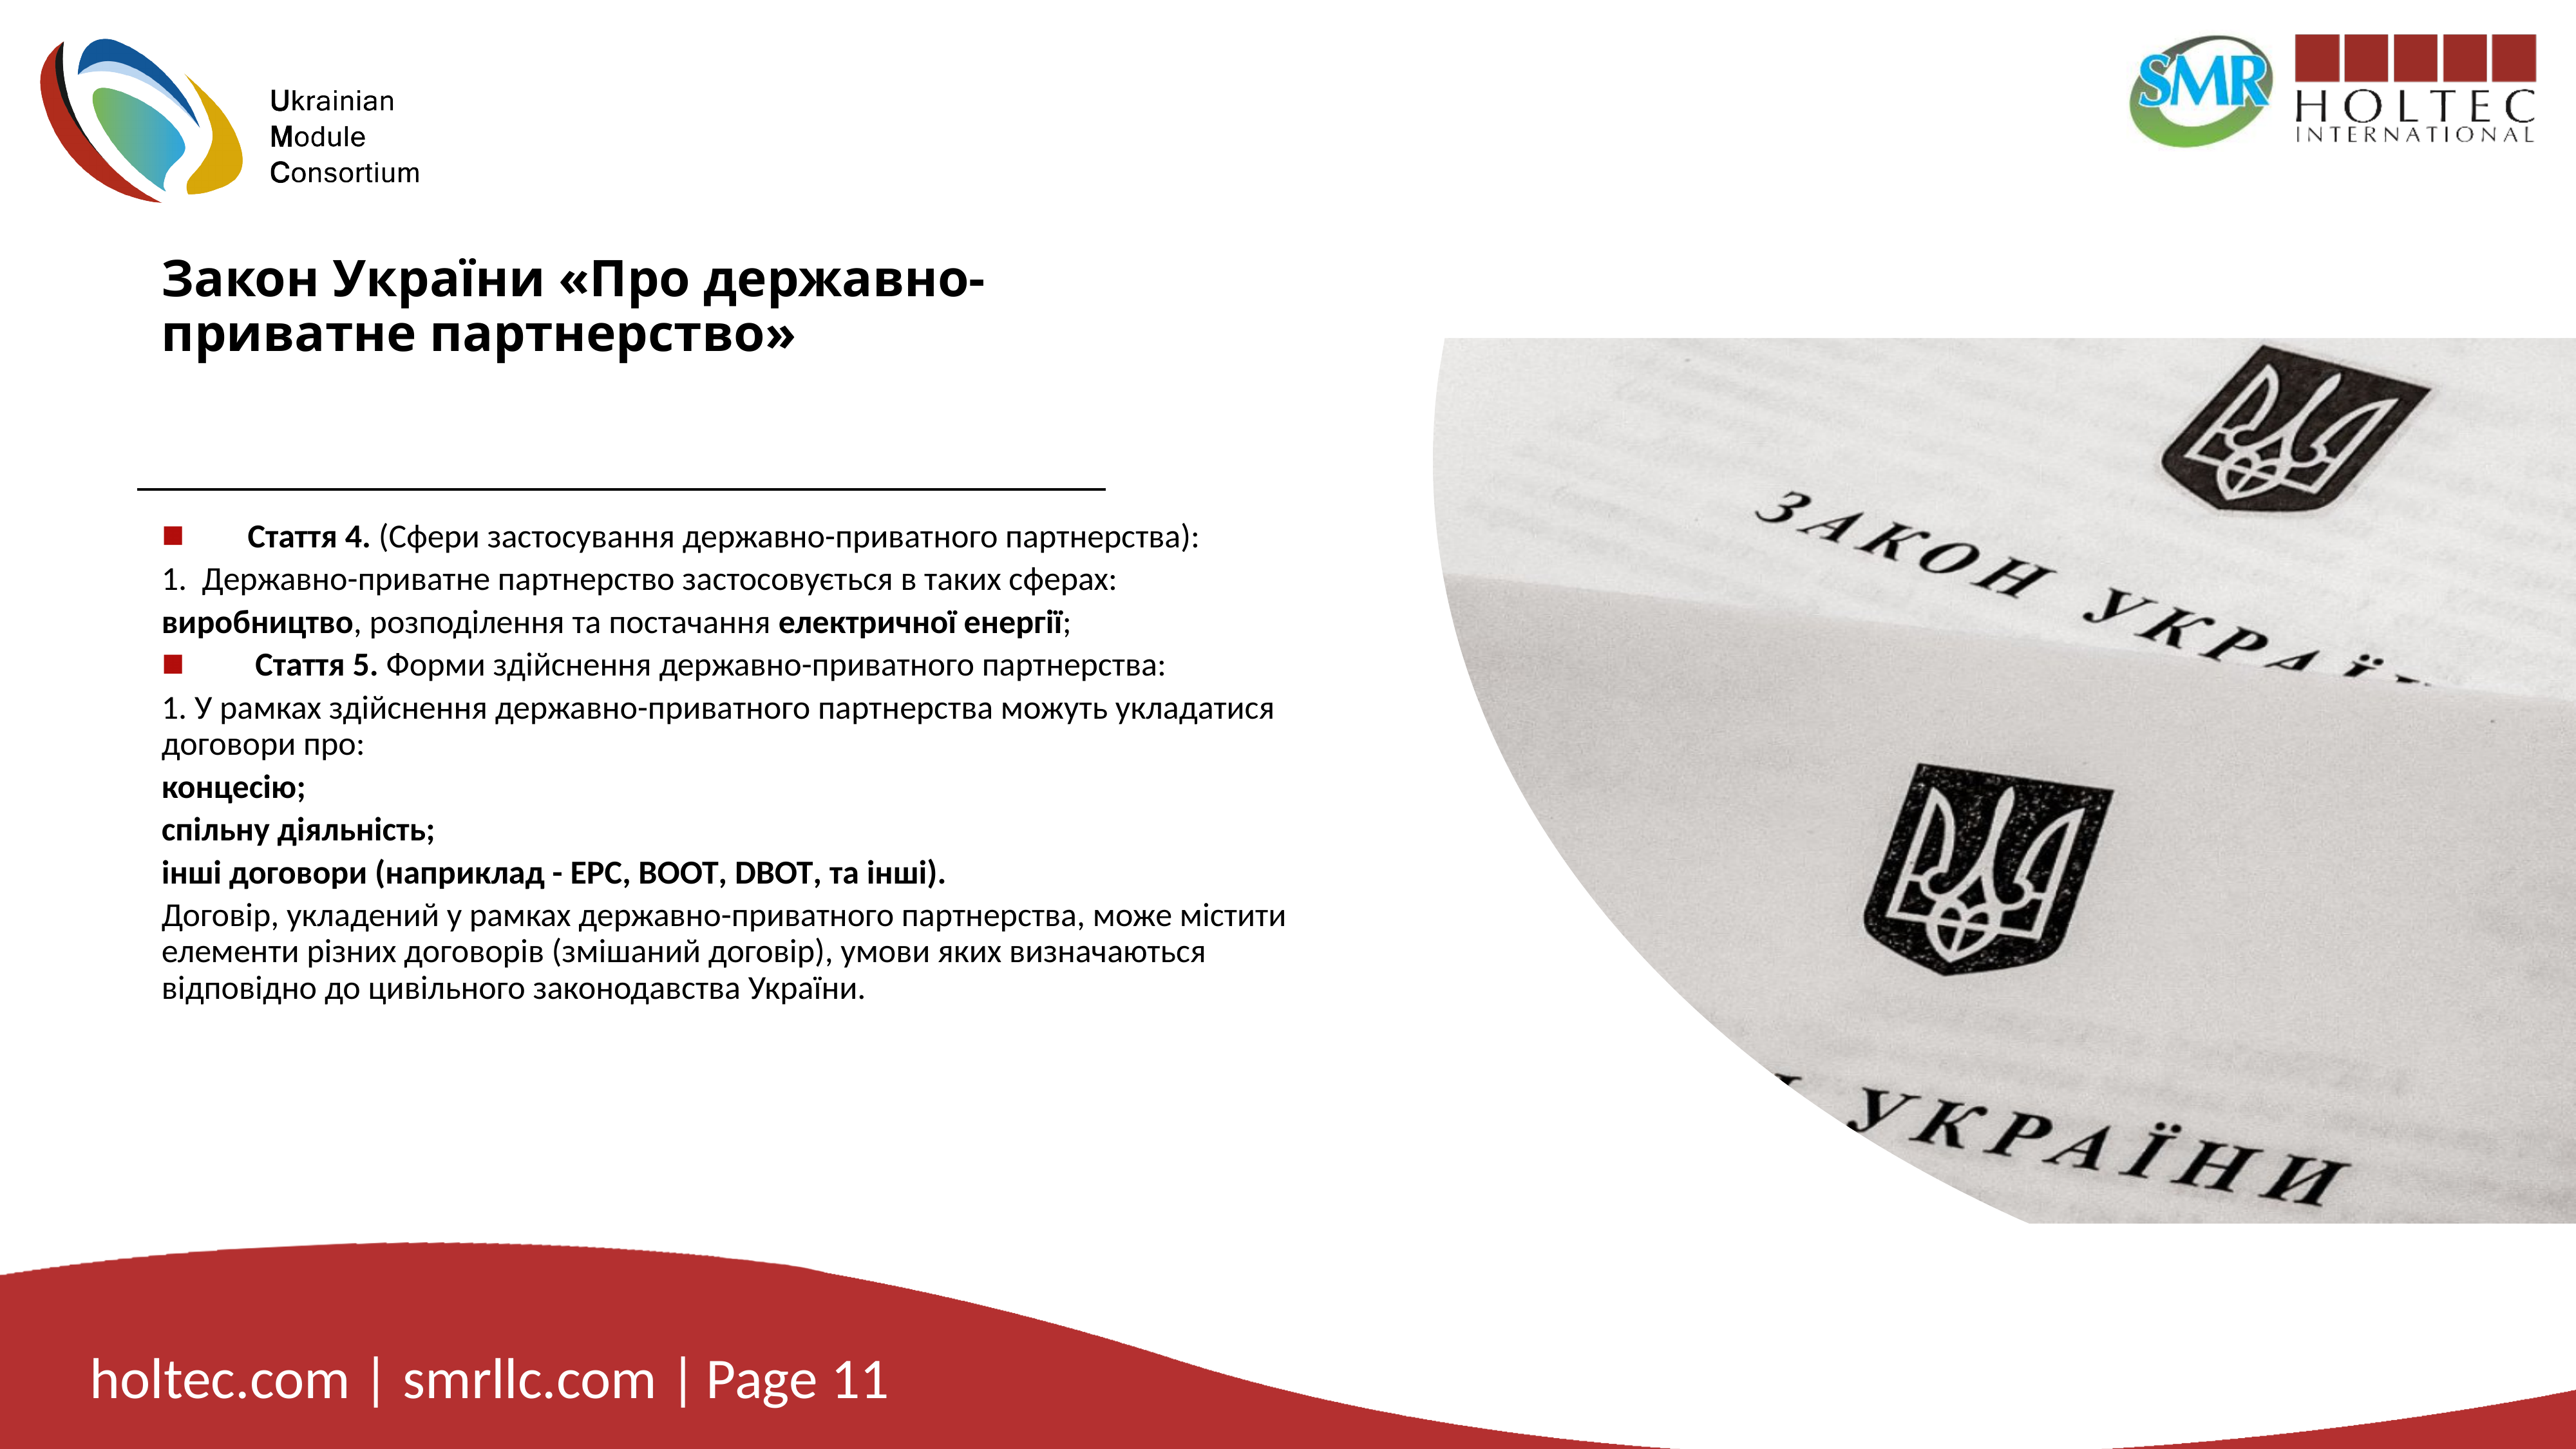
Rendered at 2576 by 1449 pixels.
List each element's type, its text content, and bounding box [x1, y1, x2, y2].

picture [2289, 30, 2544, 155]
picture [161, 651, 185, 676]
title Закон України «Про державно-приватне партнерство» [138, 77, 1220, 435]
picture [2126, 30, 2276, 152]
picture [1432, 337, 2576, 1224]
picture [0, 1231, 2576, 1449]
picture [161, 523, 185, 547]
list Стаття 4. (Сфери застосування державно-приватного партнерства): 1. Державно-приватне партнерство застосовується в таких сферах: виробництво, розподілення та постачання електричної енергії; Стаття 5. Форми здійснення державно-приватного партнерства: 1. У рамках здійснення державно-приватного партнерства можуть укладатися договори про: концесію; спільну діяльність; інші договори (наприклад - EPC, BOOT, DBOT, та інші). Договір, укладений у рамках державно-приватного партнерства, може містити елементи різних договорів (змішаний договір), умови яких визначаються відповідно до цивільного законодавства України. [138, 507, 1361, 1320]
picture [40, 39, 419, 203]
